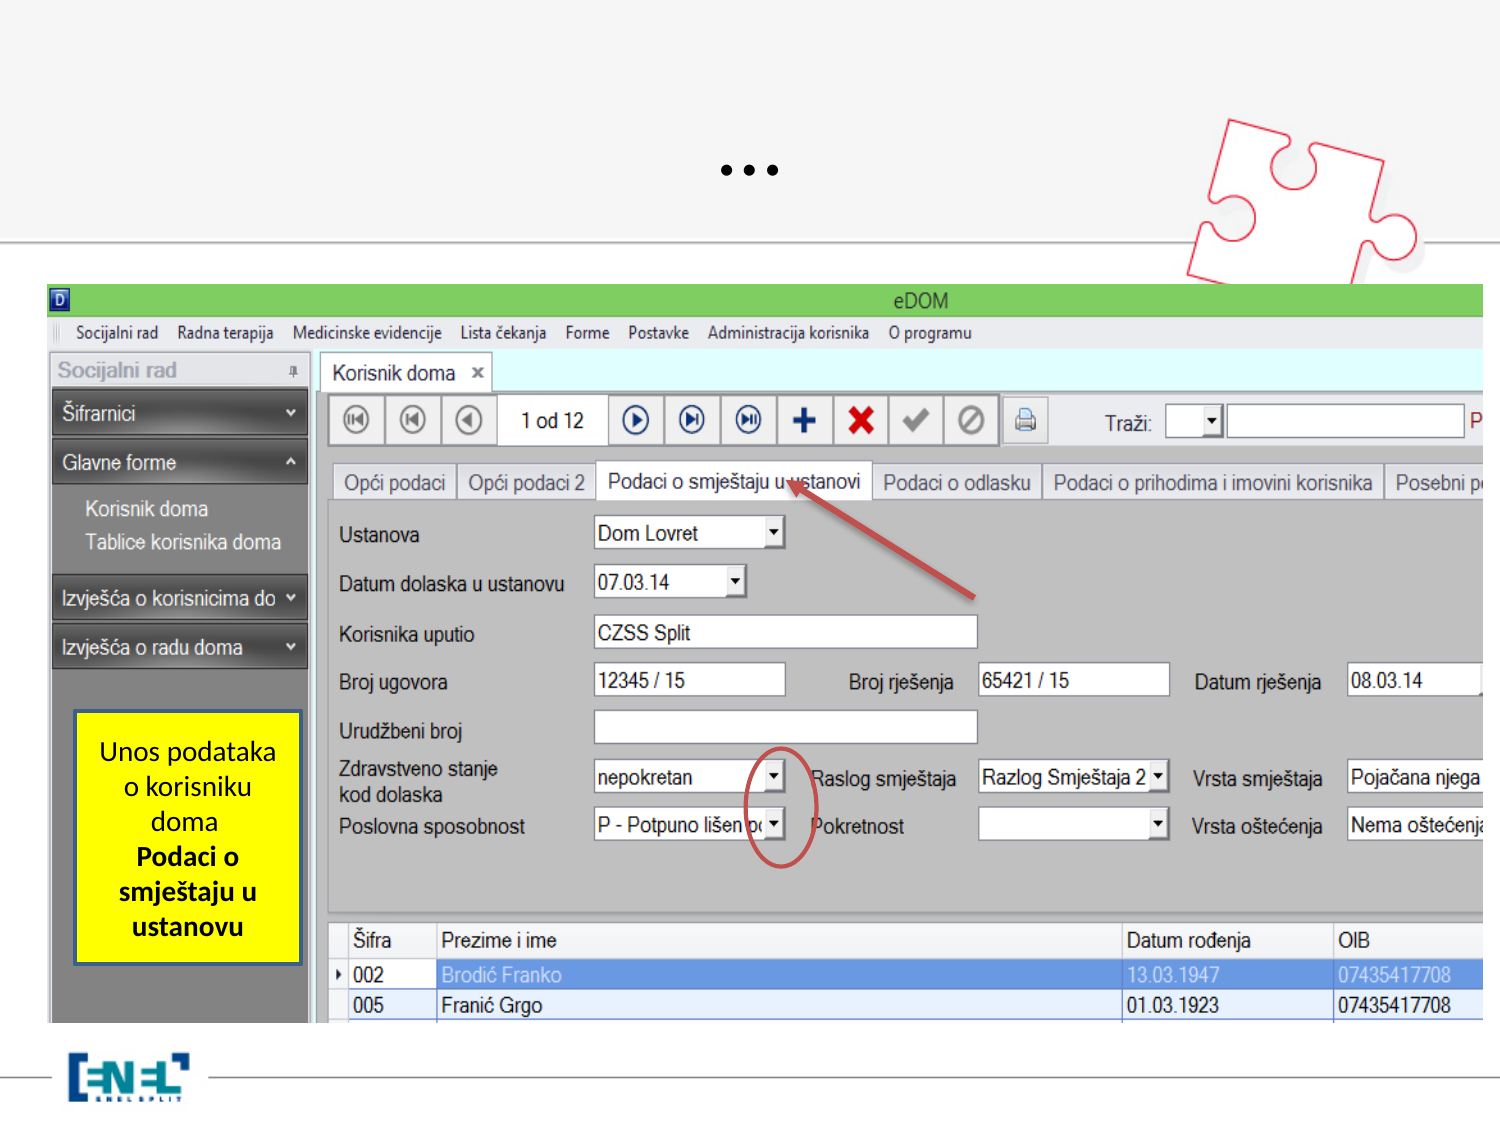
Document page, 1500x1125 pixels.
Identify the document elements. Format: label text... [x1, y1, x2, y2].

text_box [785, 479, 975, 599]
picture [0, 0, 1500, 1125]
title … [75, 45, 1425, 233]
